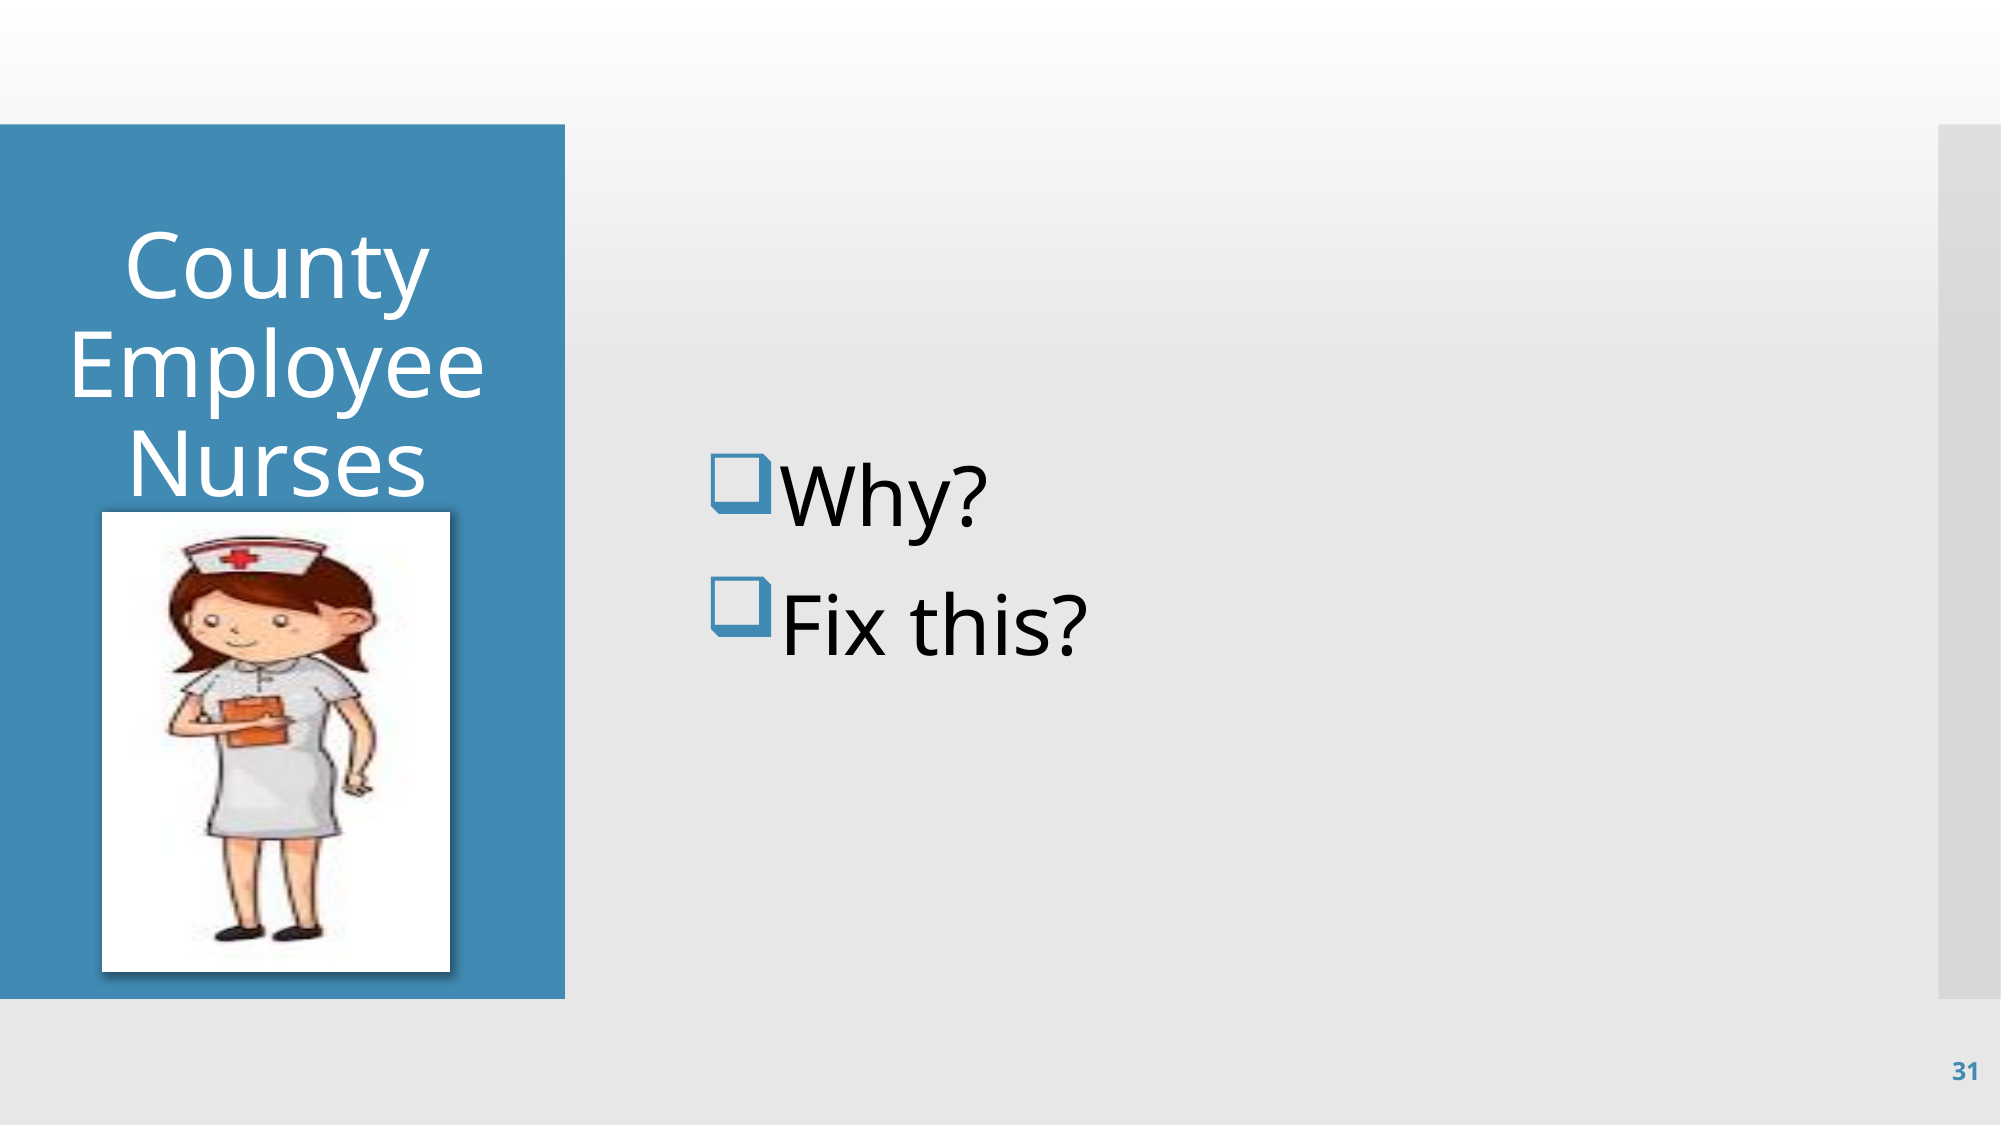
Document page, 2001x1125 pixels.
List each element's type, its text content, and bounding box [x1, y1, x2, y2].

picture [102, 512, 450, 972]
list Why? Fix this? [689, 160, 1697, 972]
slide_number 31 [1744, 1042, 1996, 1103]
title County Employee Nurses [0, 263, 558, 525]
